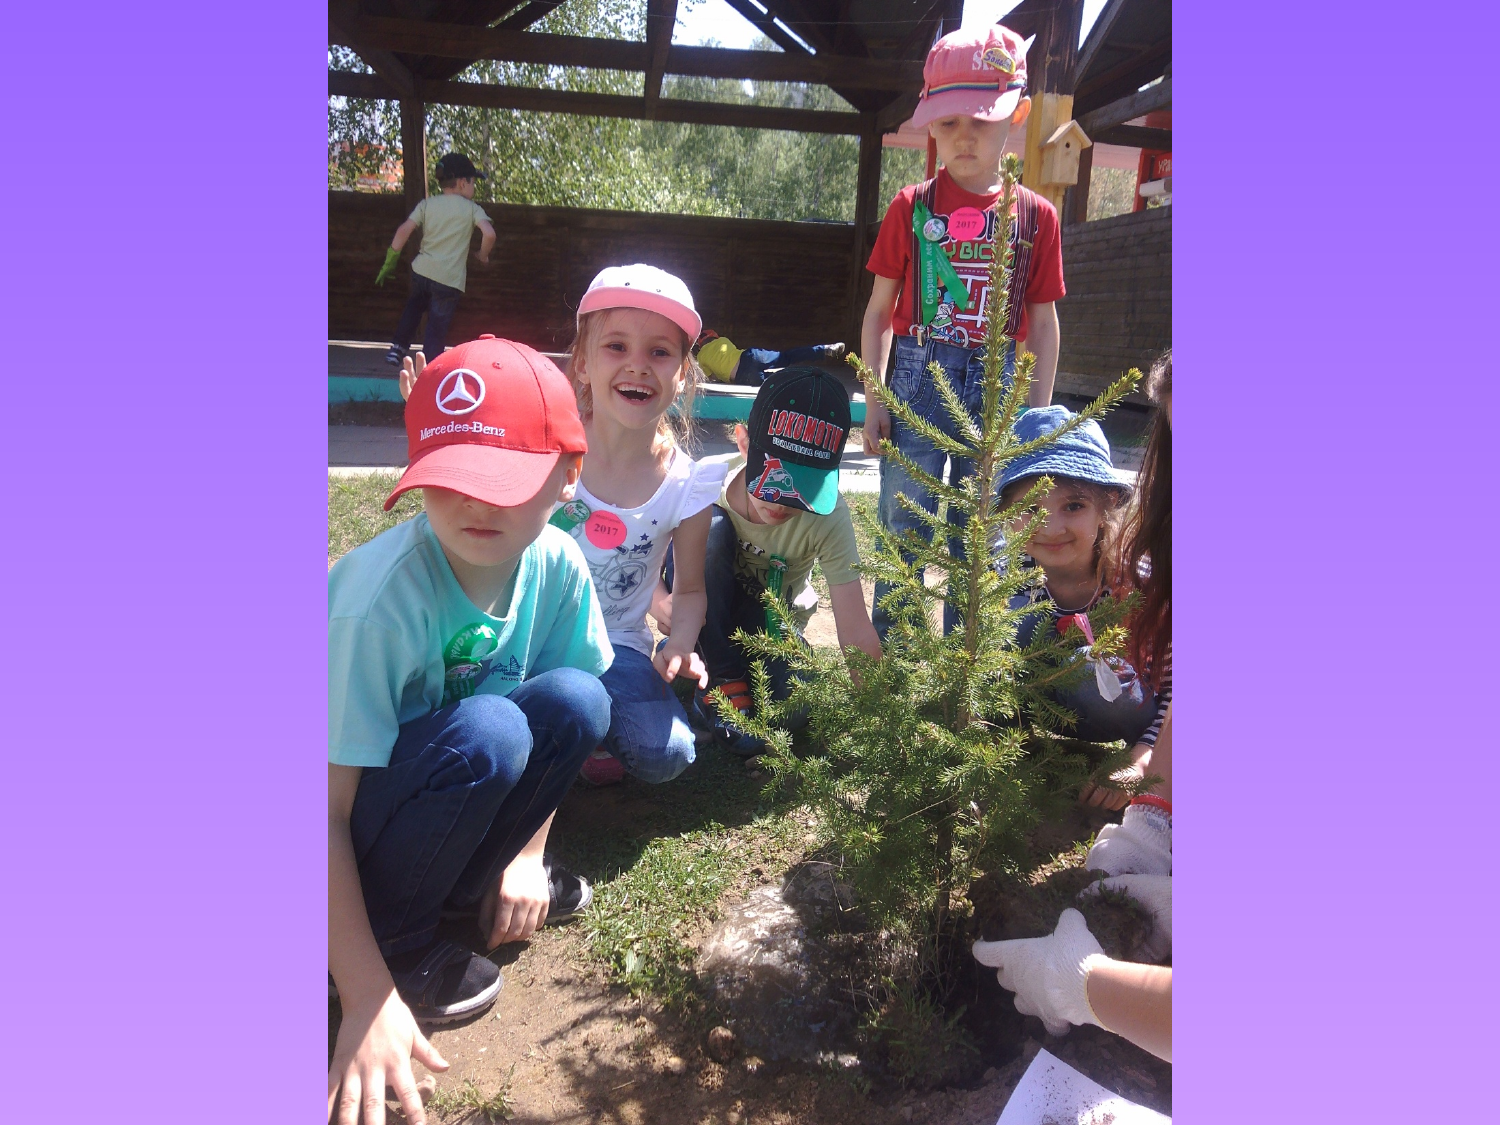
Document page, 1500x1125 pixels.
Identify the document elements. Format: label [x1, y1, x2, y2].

picture [327, 0, 1173, 1125]
